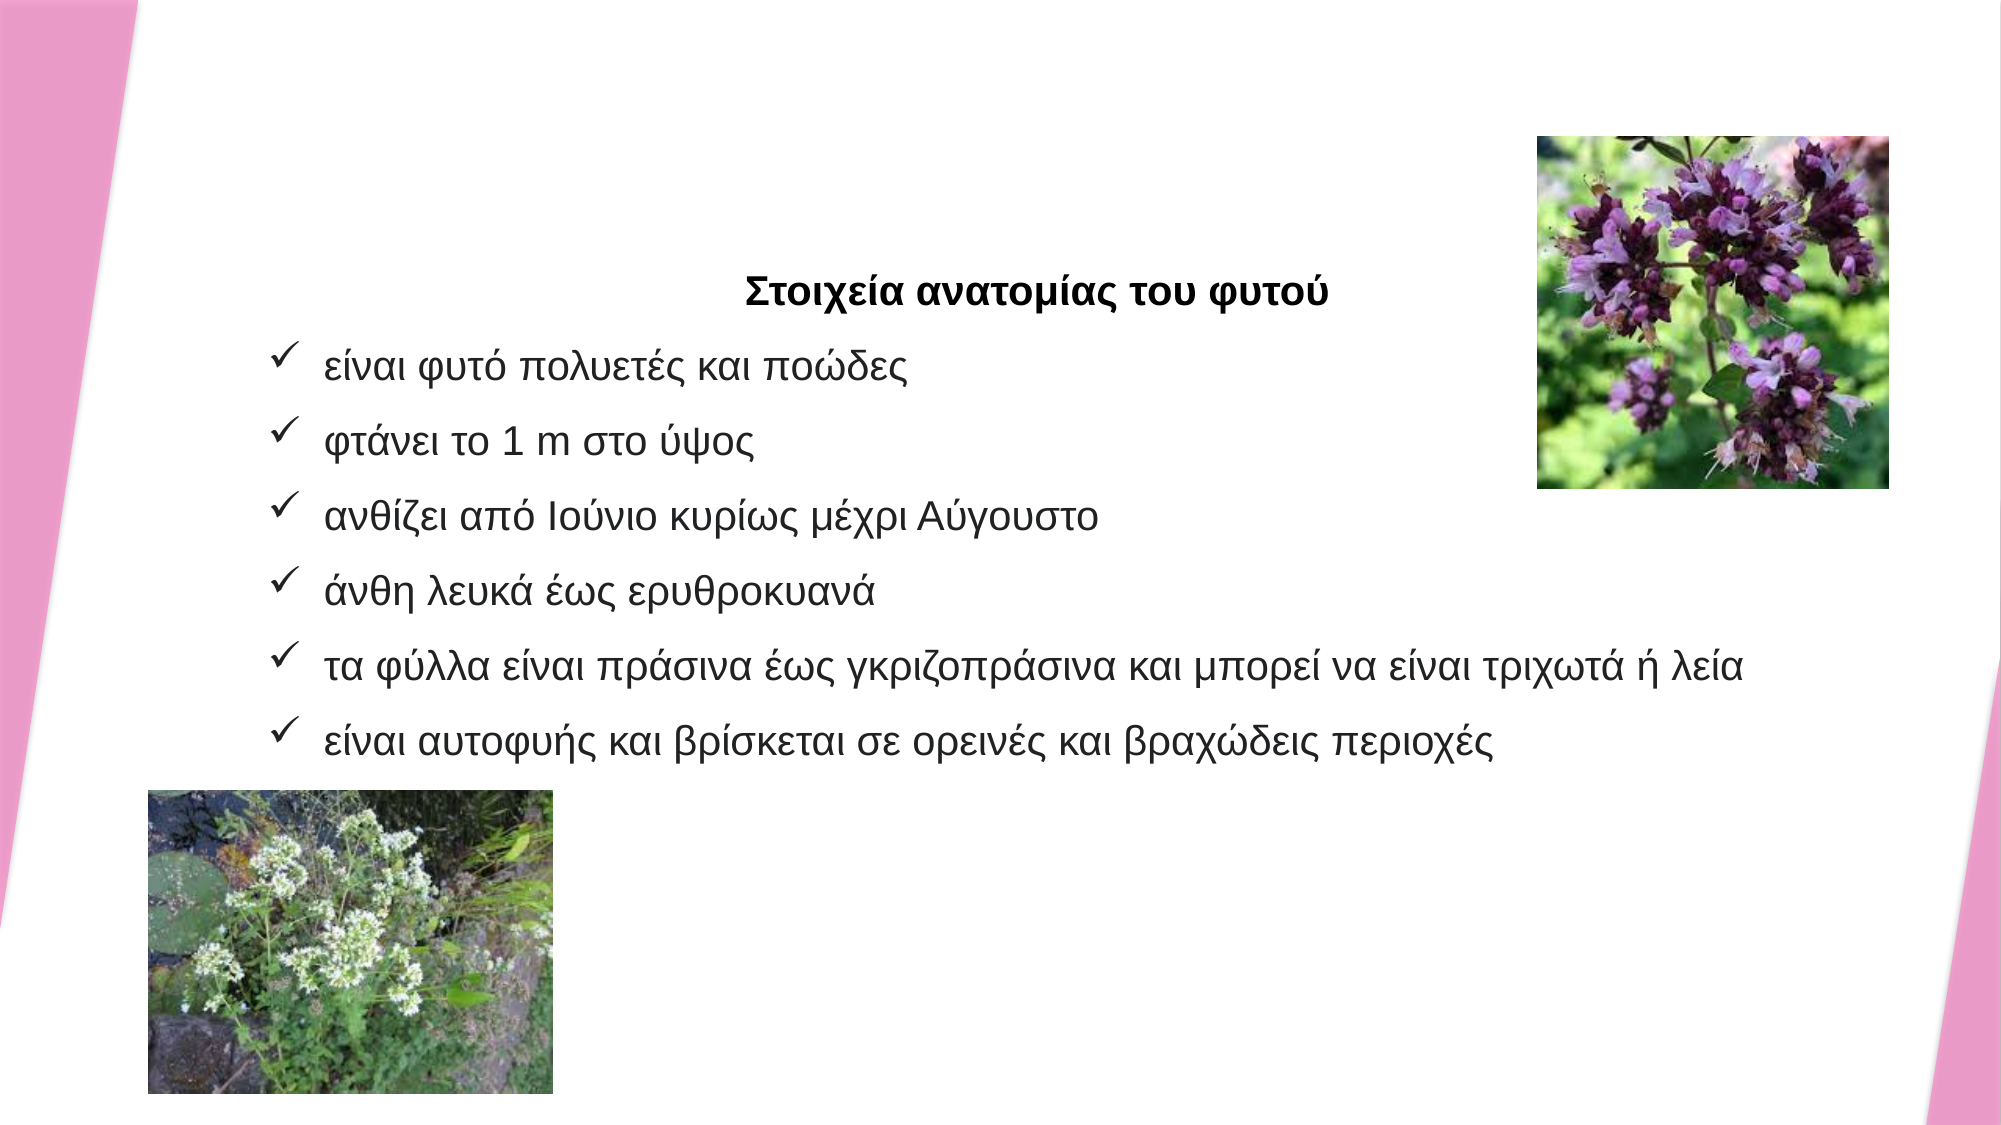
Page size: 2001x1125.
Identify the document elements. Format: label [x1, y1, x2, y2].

picture [1536, 136, 1890, 489]
text_box [0, 0, 2000, 1125]
picture [147, 790, 554, 1095]
